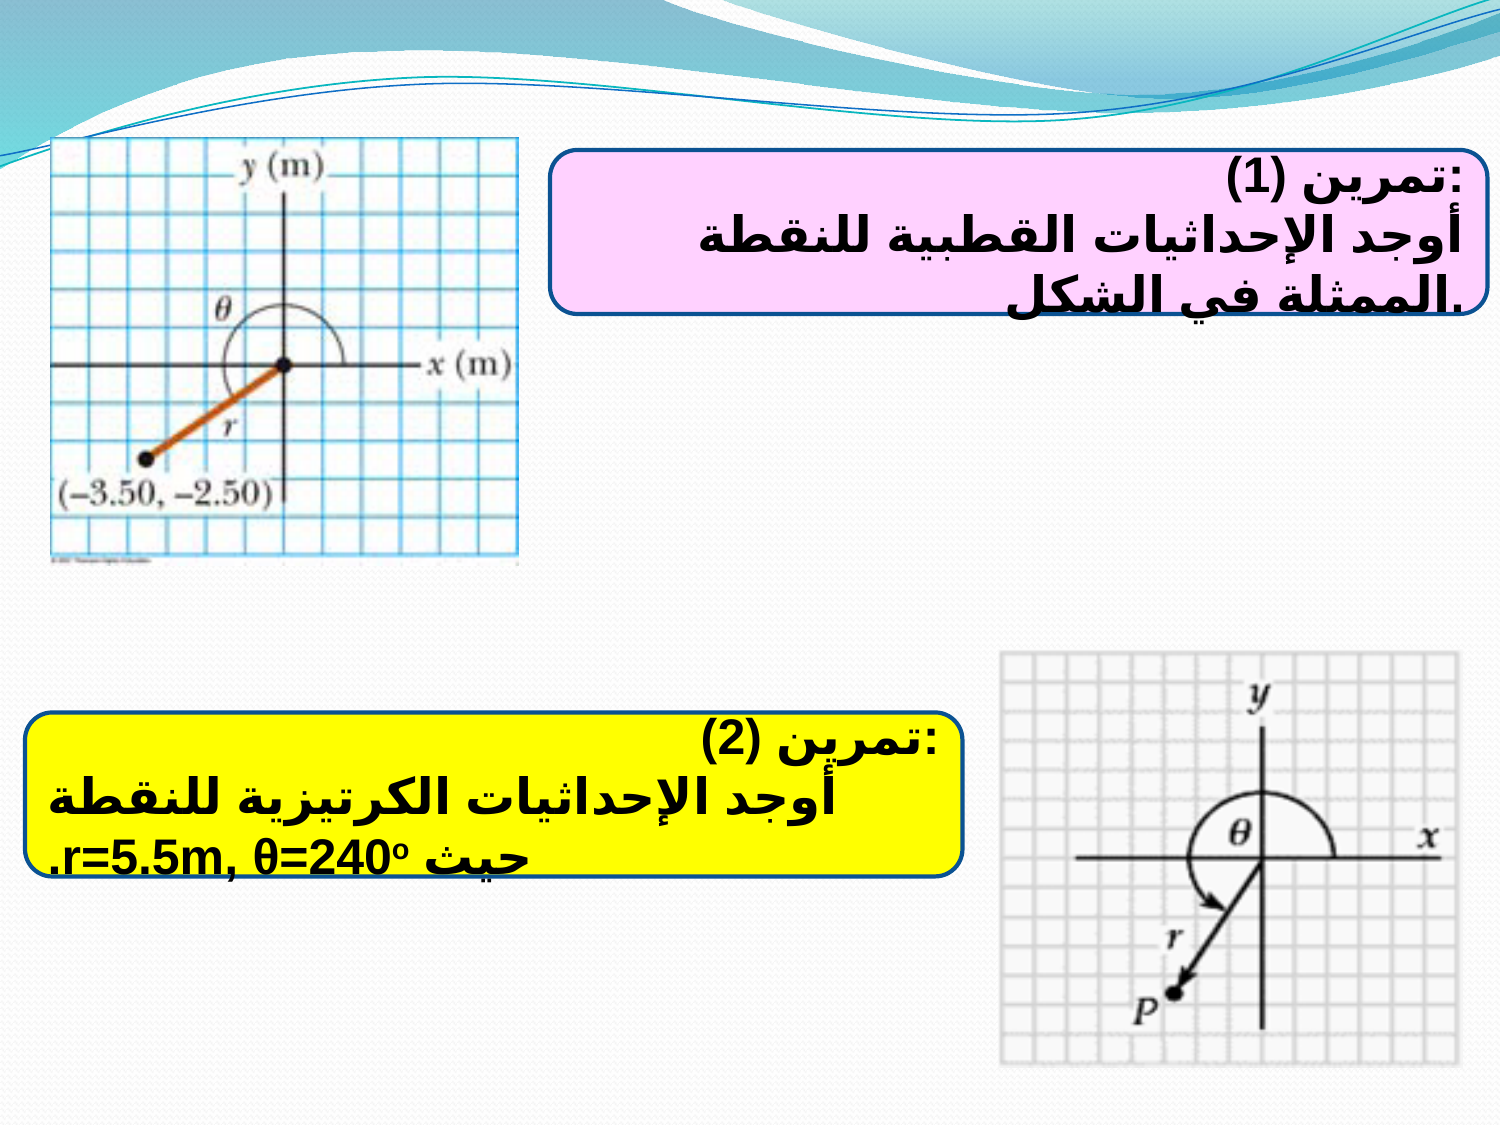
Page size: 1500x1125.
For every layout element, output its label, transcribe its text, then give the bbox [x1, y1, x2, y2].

text_box تمرين (2): أوجد الإحداثيات الكرتيزية للنقطة حيث r=5.5m, θ=240o. [22, 710, 965, 879]
picture [49, 137, 519, 566]
picture [997, 649, 1463, 1068]
text_box تمرين (1): أوجد الإحداثيات القطبية للنقطة الممثلة في الشكل. [547, 147, 1490, 317]
